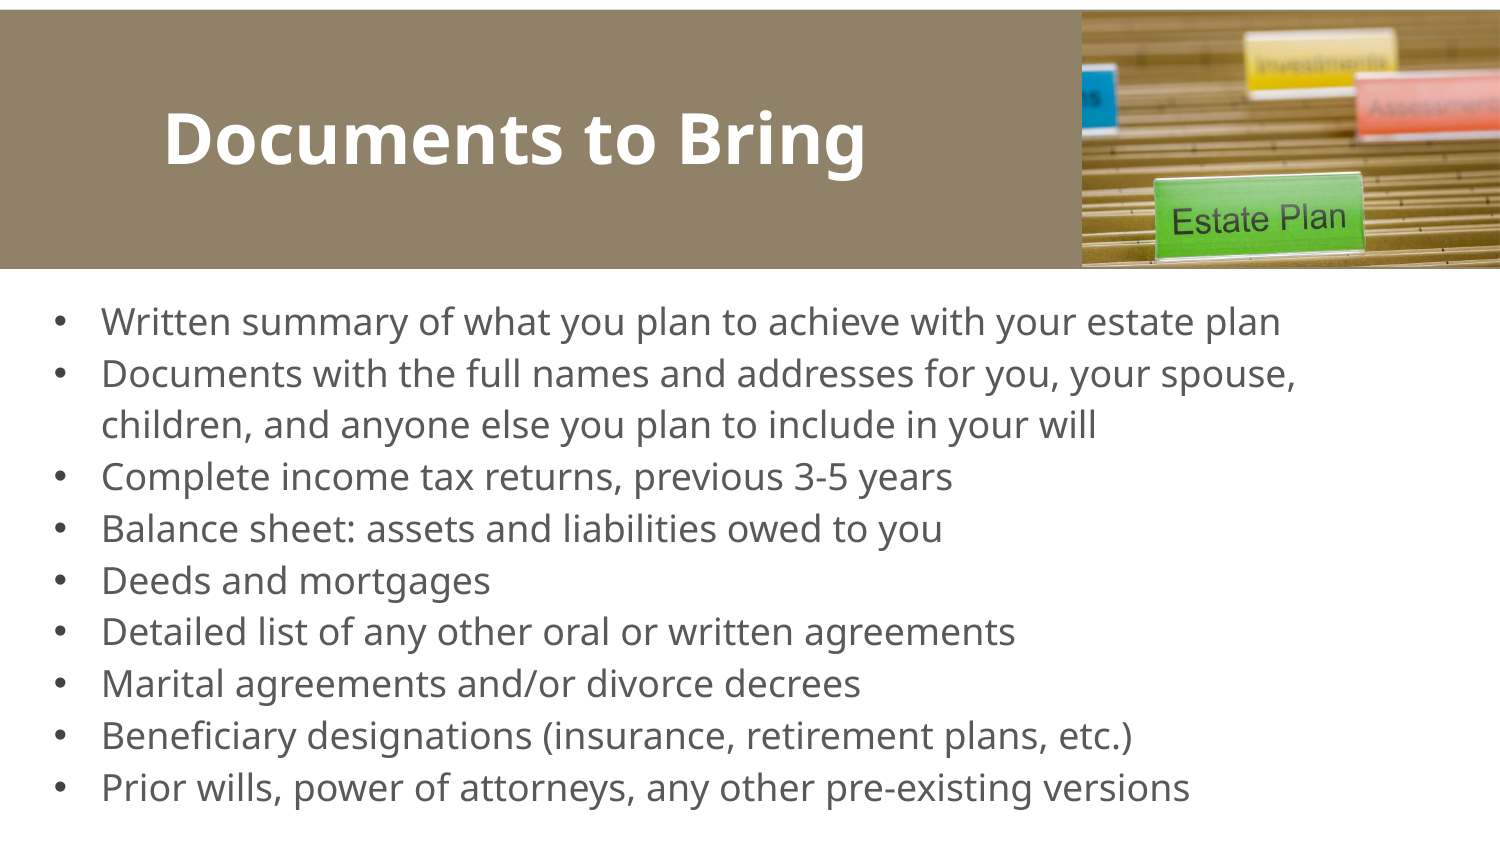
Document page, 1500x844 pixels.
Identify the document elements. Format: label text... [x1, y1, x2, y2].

title Documents to Bring [0, 113, 1033, 194]
text_box Written summary of what you plan to achieve with your estate plan Documents with the full names and addresses for you, your spouse, children, and anyone else you plan to include in your will Complete income tax returns, previous 3-5 years Balance sheet: assets and liabilities owed to you Deeds and mortgages Detailed list of any other oral or written agreements Marital agreements and/or divorce decrees Beneficiary designations (insurance, retirement plans, etc.) Prior wills, power of attorneys, any other pre-existing versions [39, 276, 1461, 827]
picture [1081, 12, 1500, 267]
